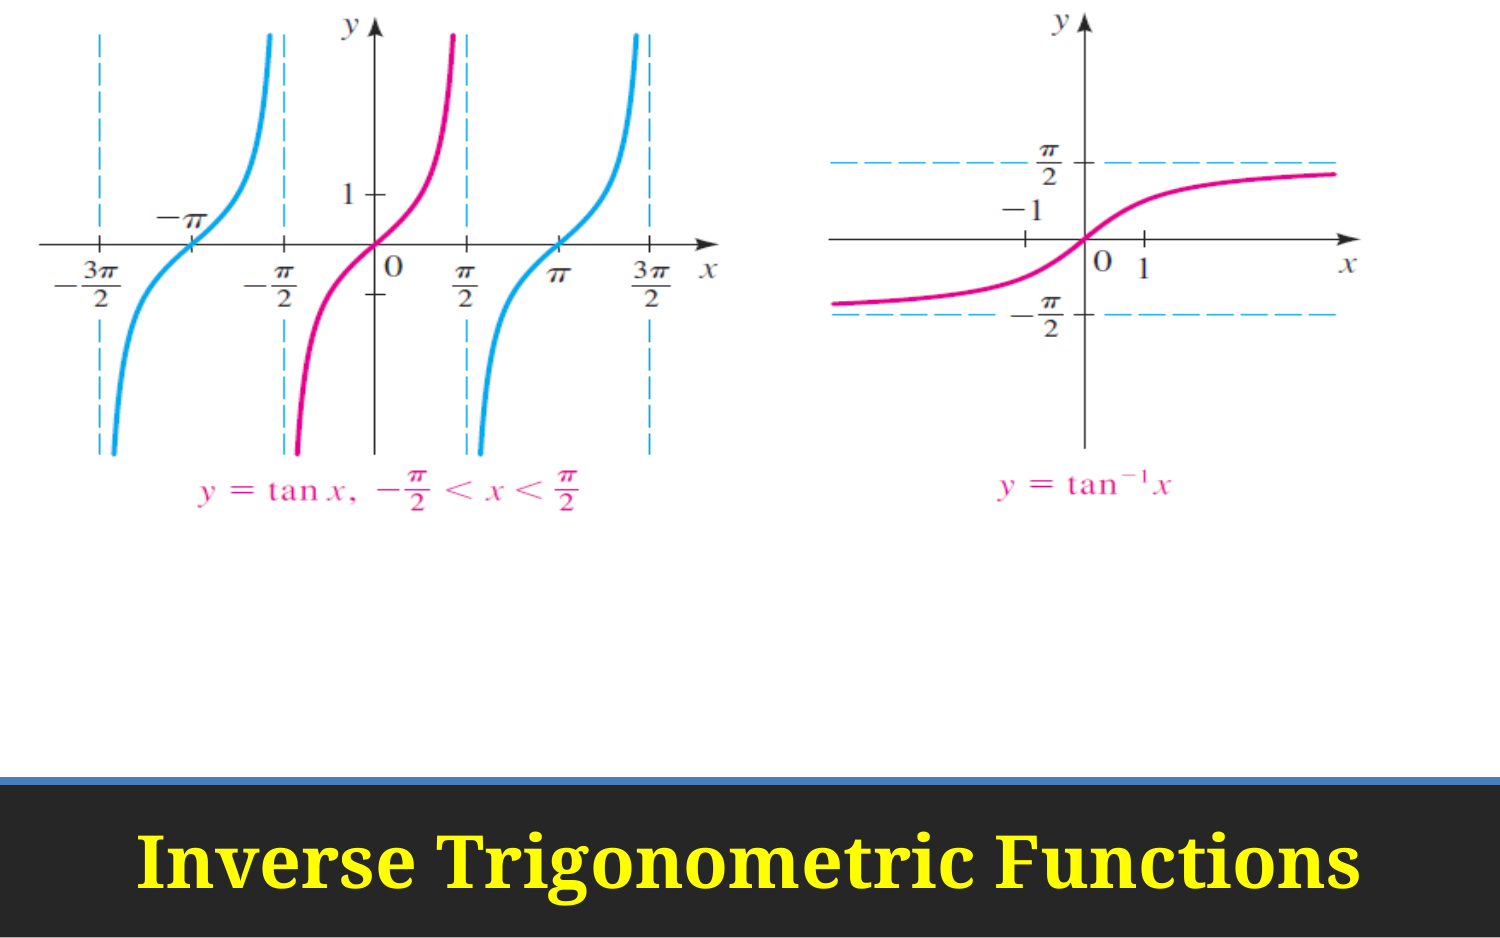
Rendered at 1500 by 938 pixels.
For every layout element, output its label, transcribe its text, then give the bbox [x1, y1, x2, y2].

picture [24, 0, 760, 532]
title Inverse Trigonometric Functions [37, 781, 1463, 938]
picture [812, 0, 1367, 513]
